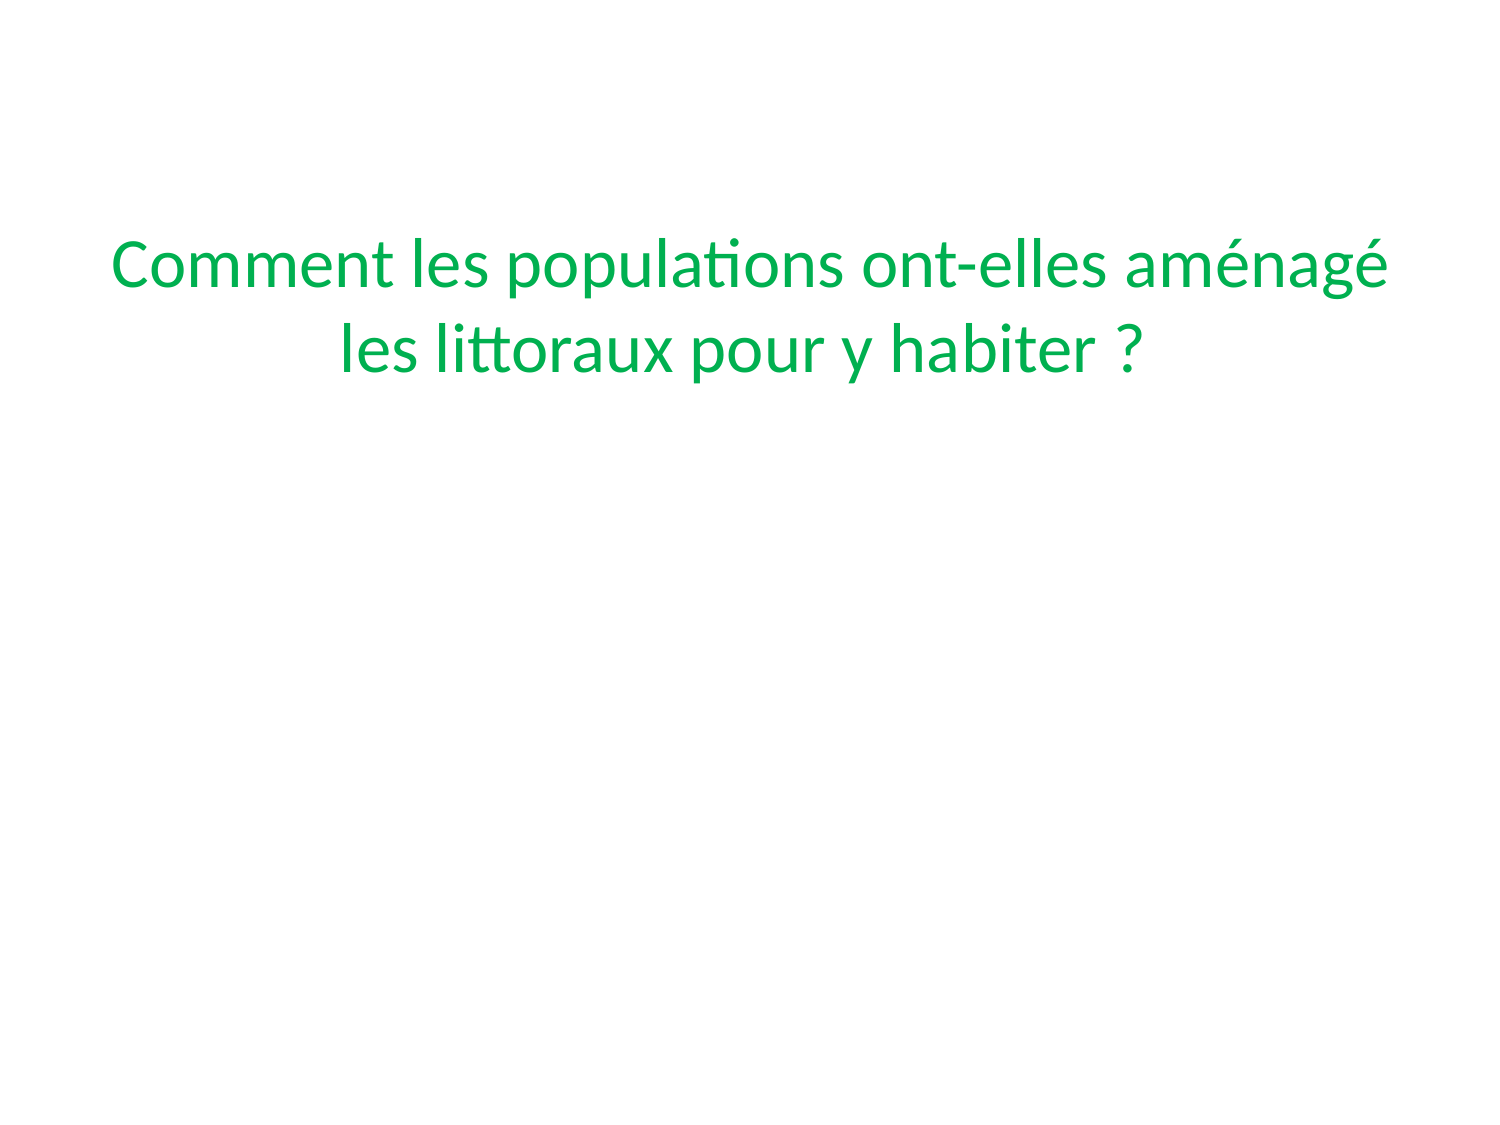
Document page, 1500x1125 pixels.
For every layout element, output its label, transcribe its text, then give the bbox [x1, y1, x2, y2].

title Comment les populations ont-elles aménagé les littoraux pour y habiter ? [76, 208, 1427, 396]
